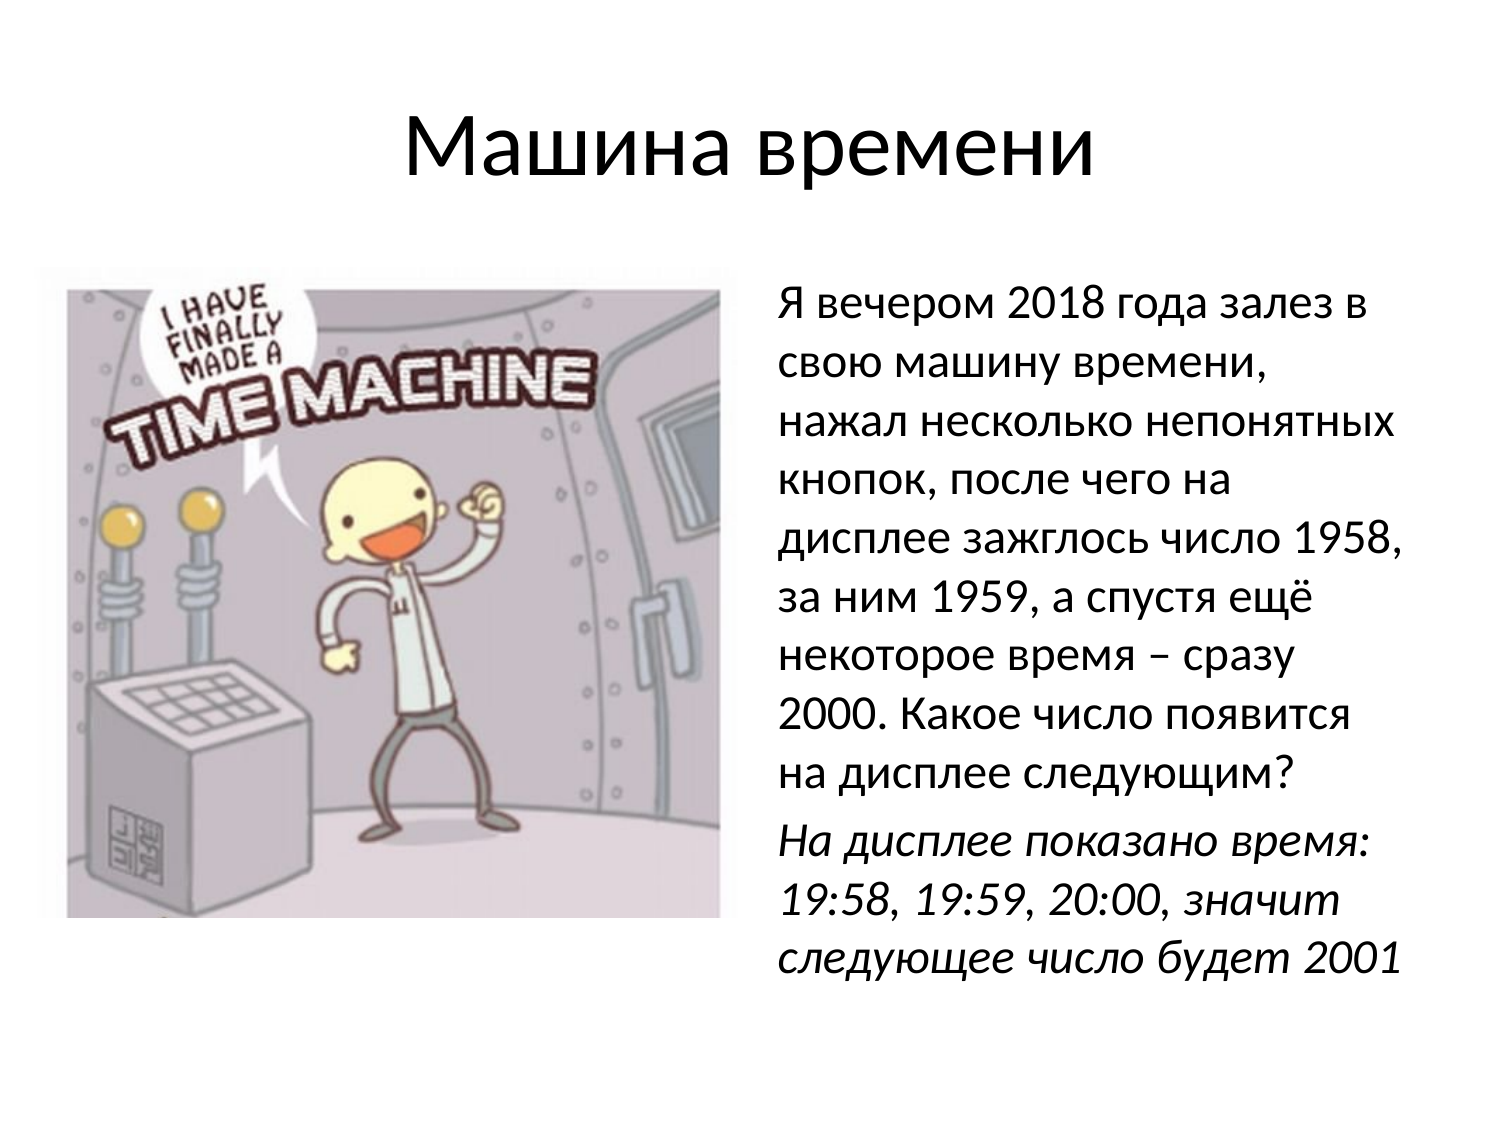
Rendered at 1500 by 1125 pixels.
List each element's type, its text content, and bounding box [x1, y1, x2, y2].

list Я вечером 2018 года залез в свою машину времени, нажал несколько непонятных кнопок, после чего на дисплее зажглось число 1958, за ним 1959, а спустя ещё некоторое время – сразу 2000. Какое число появится на дисплее следующим? На дисплее показано время: 19:58, 19:59, 20:00, значит следующее число будет 2001 [762, 262, 1425, 1005]
title Машина времени [75, 45, 1425, 233]
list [33, 266, 738, 919]
